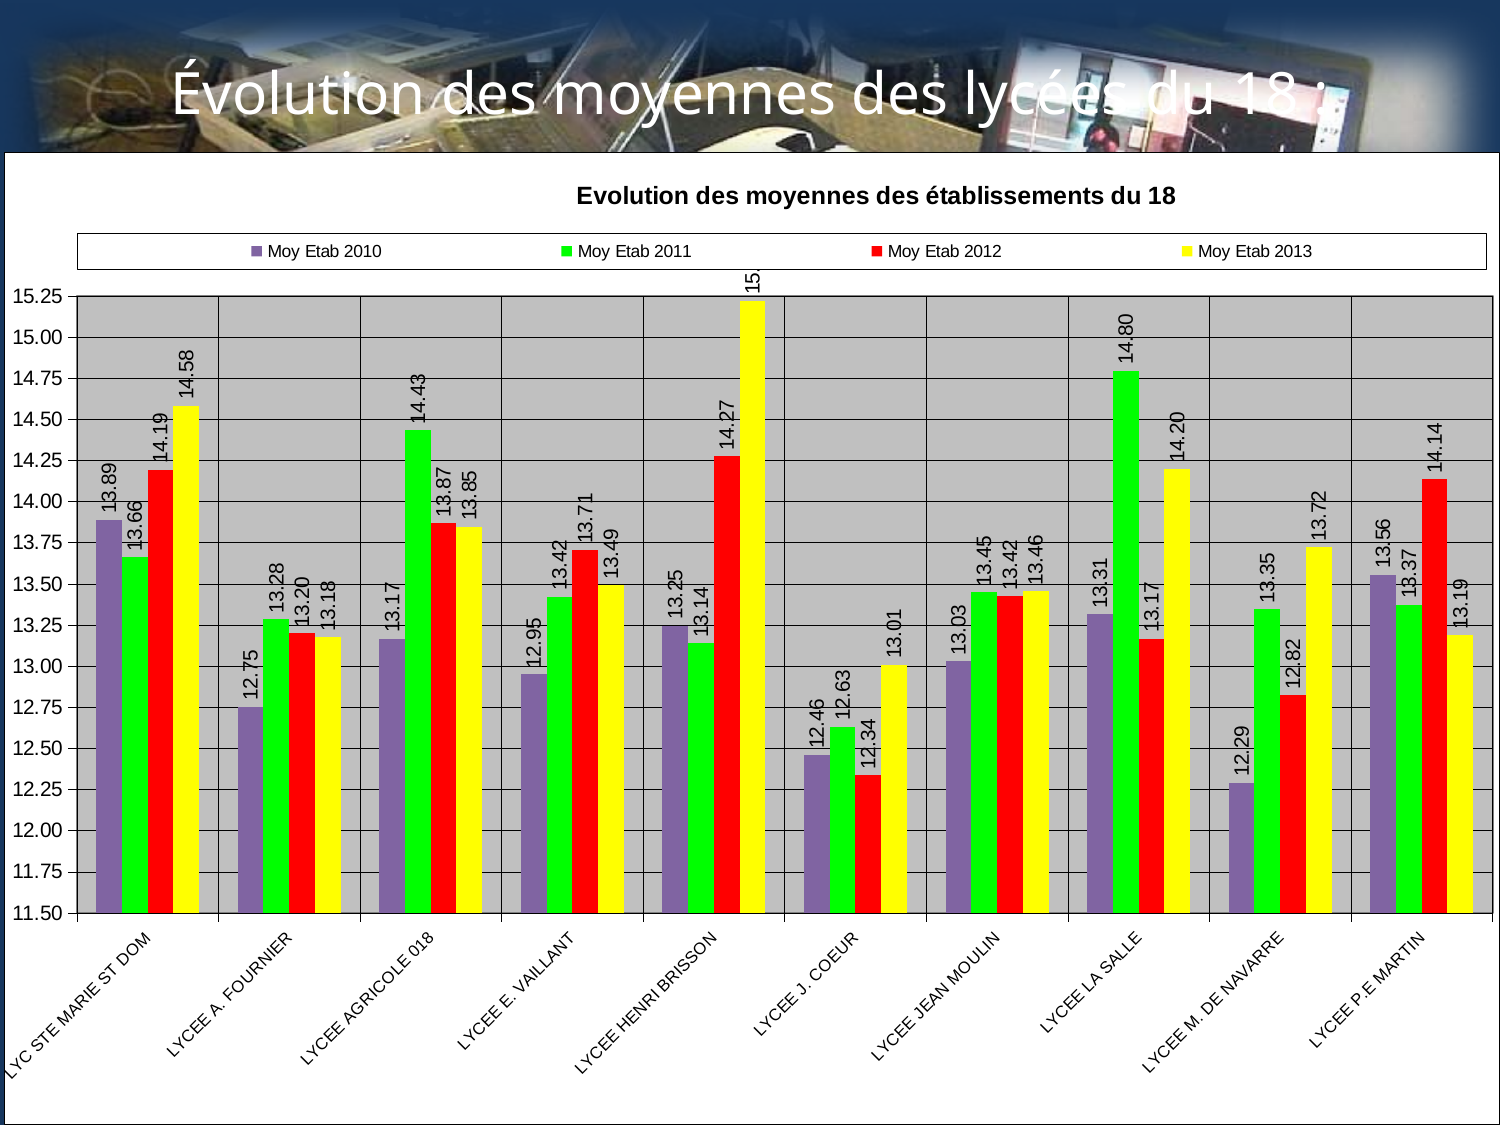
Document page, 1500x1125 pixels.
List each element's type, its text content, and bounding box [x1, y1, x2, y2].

chart [0, 151, 1500, 1125]
title Évolution des moyennes des lycées du 18 : [19, 30, 1481, 150]
